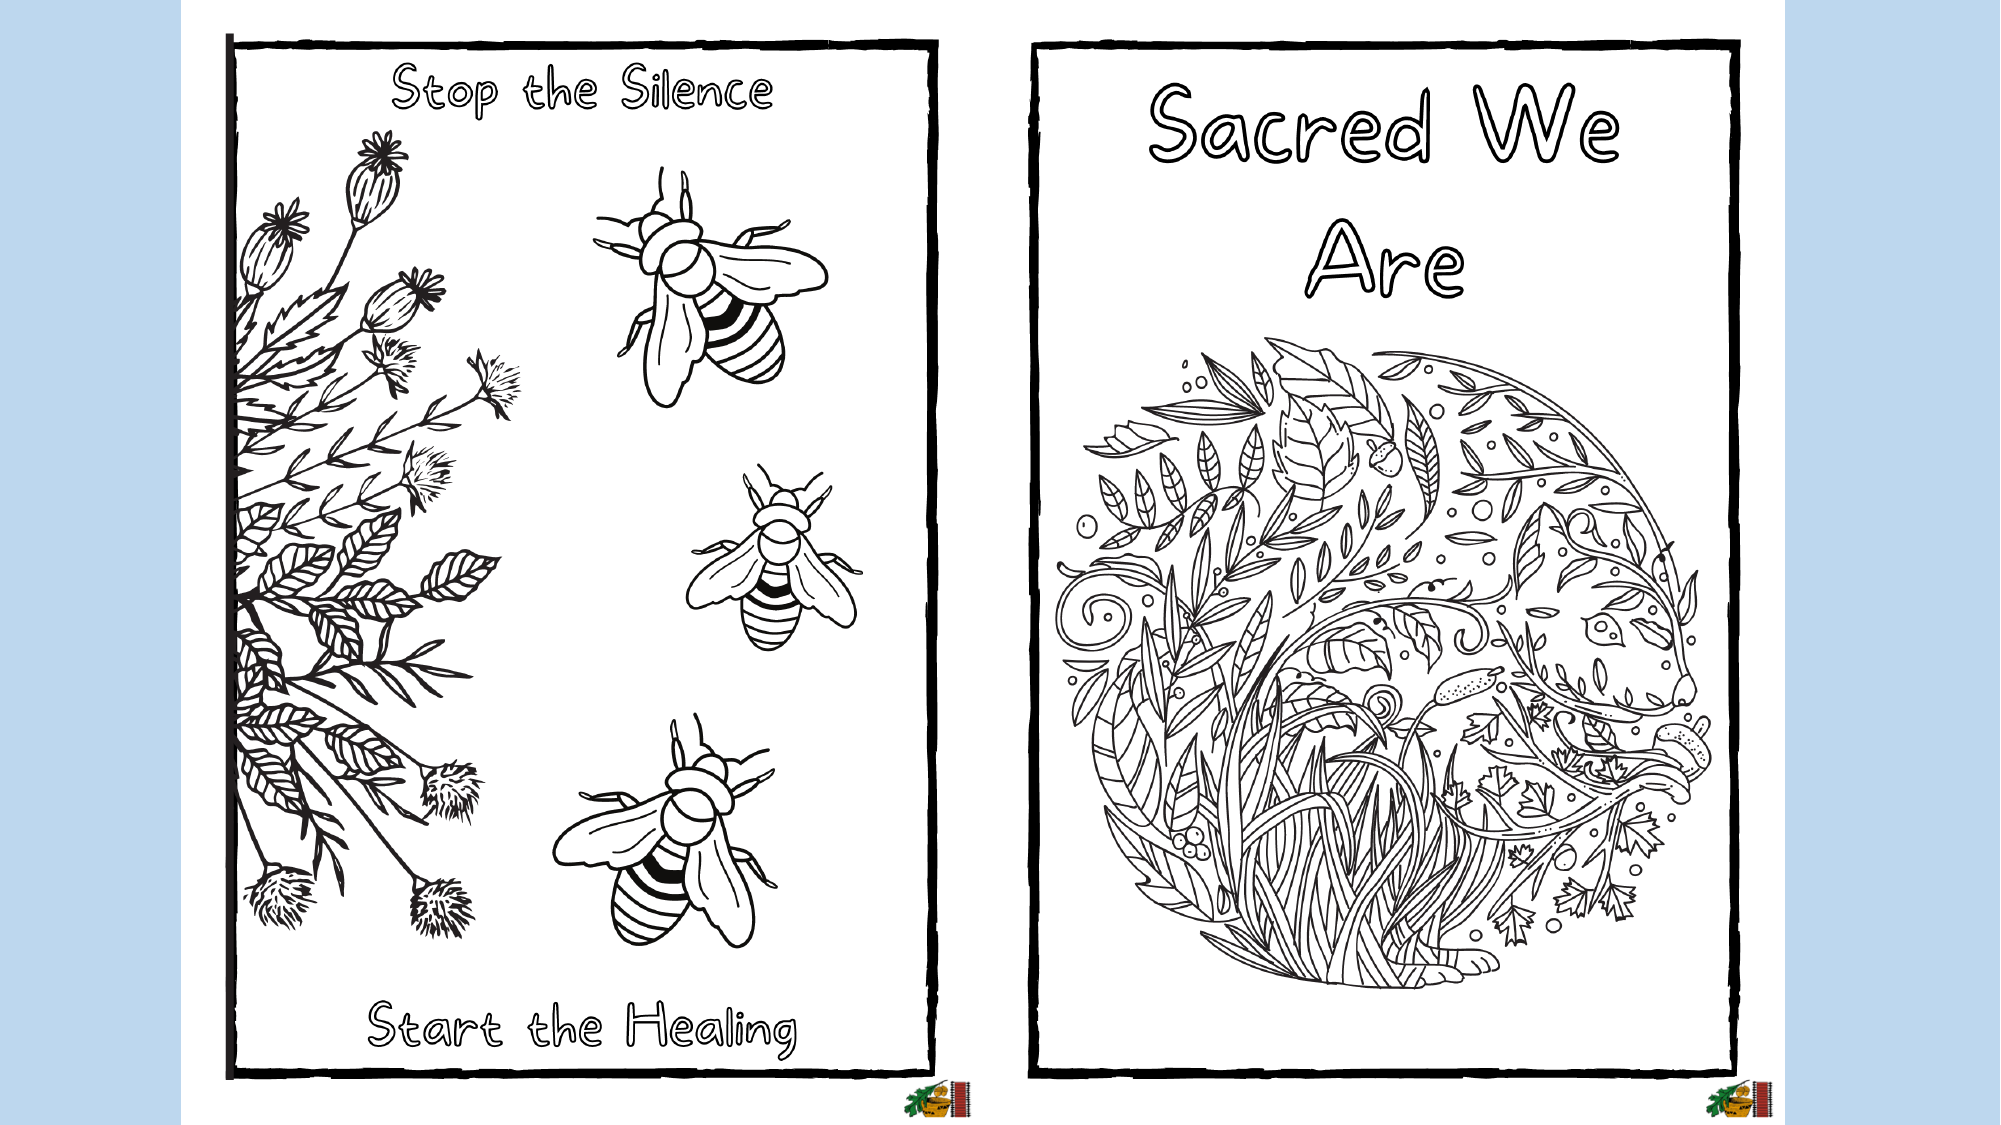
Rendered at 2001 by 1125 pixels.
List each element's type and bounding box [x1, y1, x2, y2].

picture [181, 0, 1785, 1125]
